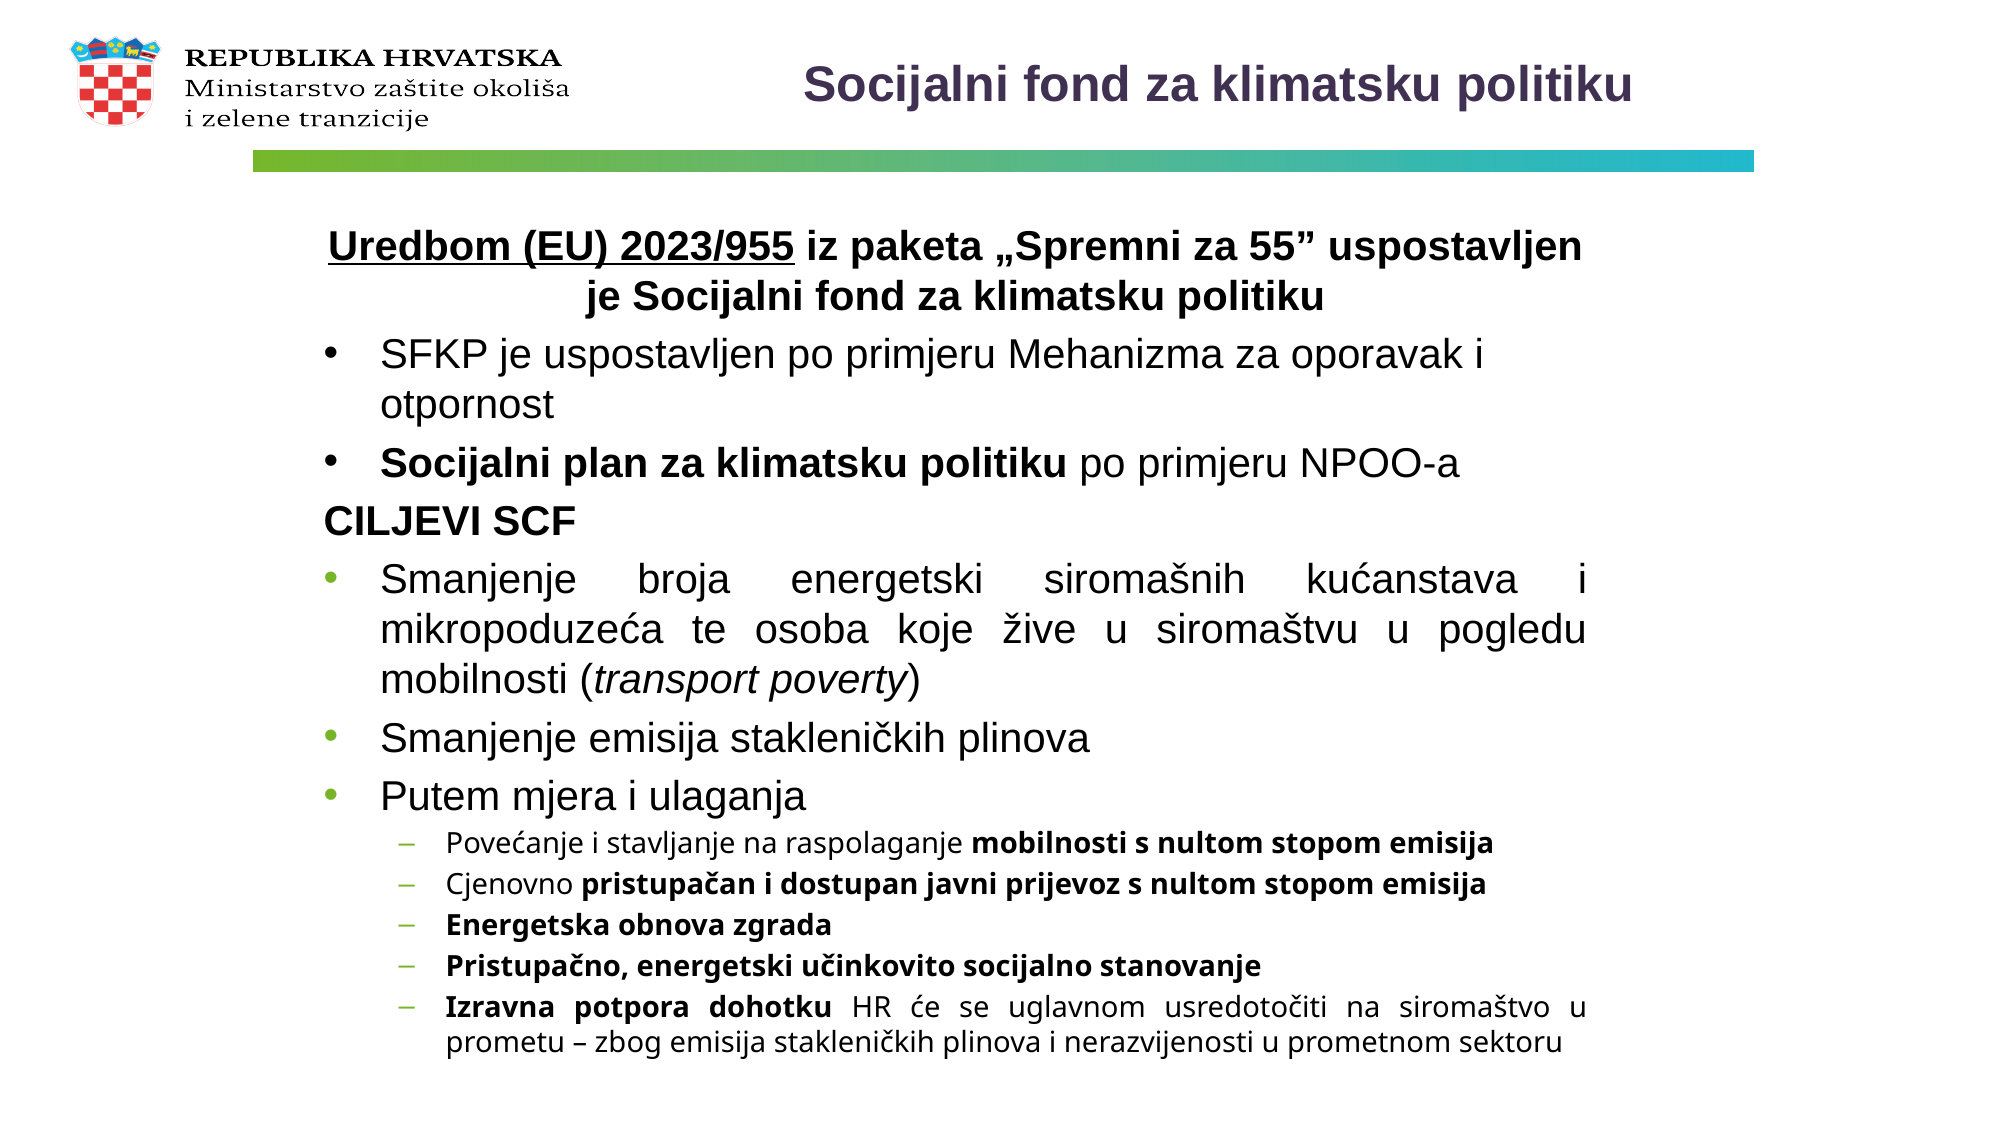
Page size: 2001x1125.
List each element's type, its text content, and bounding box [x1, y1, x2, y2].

text_box Socijalni fond za klimatsku politiku [754, 43, 1650, 119]
list Uredbom (EU) 2023/955 iz paketa „Spremni za 55” uspostavljen je Socijalni fond za klimatsku politiku SFKP je uspostavljen po primjeru Mehanizma za oporavak i otpornost Socijalni plan za klimatsku politiku po primjeru NPOO-a CILJEVI SCF Smanjenje broja energetski siromašnih kućanstava i mikropoduzeća te osoba koje žive u siromaštvu u pogledu mobilnosti (transport poverty) Smanjenje emisija stakleničkih plinova Putem mjera i ulaganja Povećanje i stavljanje na raspolaganje mobilnosti s nultom stopom emisija Cjenovno pristupačan i dostupan javni prijevoz s nultom stopom emisija Energetska obnova zgrada Pristupačno, energetski učinkovito socijalno stanovanje Izravna potpora dohotku HR će se uglavnom usredotočiti na siromaštvo u prometu – zbog emisija stakleničkih plinova i nerazvijenosti u prometnom sektoru [308, 211, 1603, 1082]
text_box [811, 603, 842, 653]
text_box [811, 23, 1709, 148]
picture [0, 0, 1755, 190]
